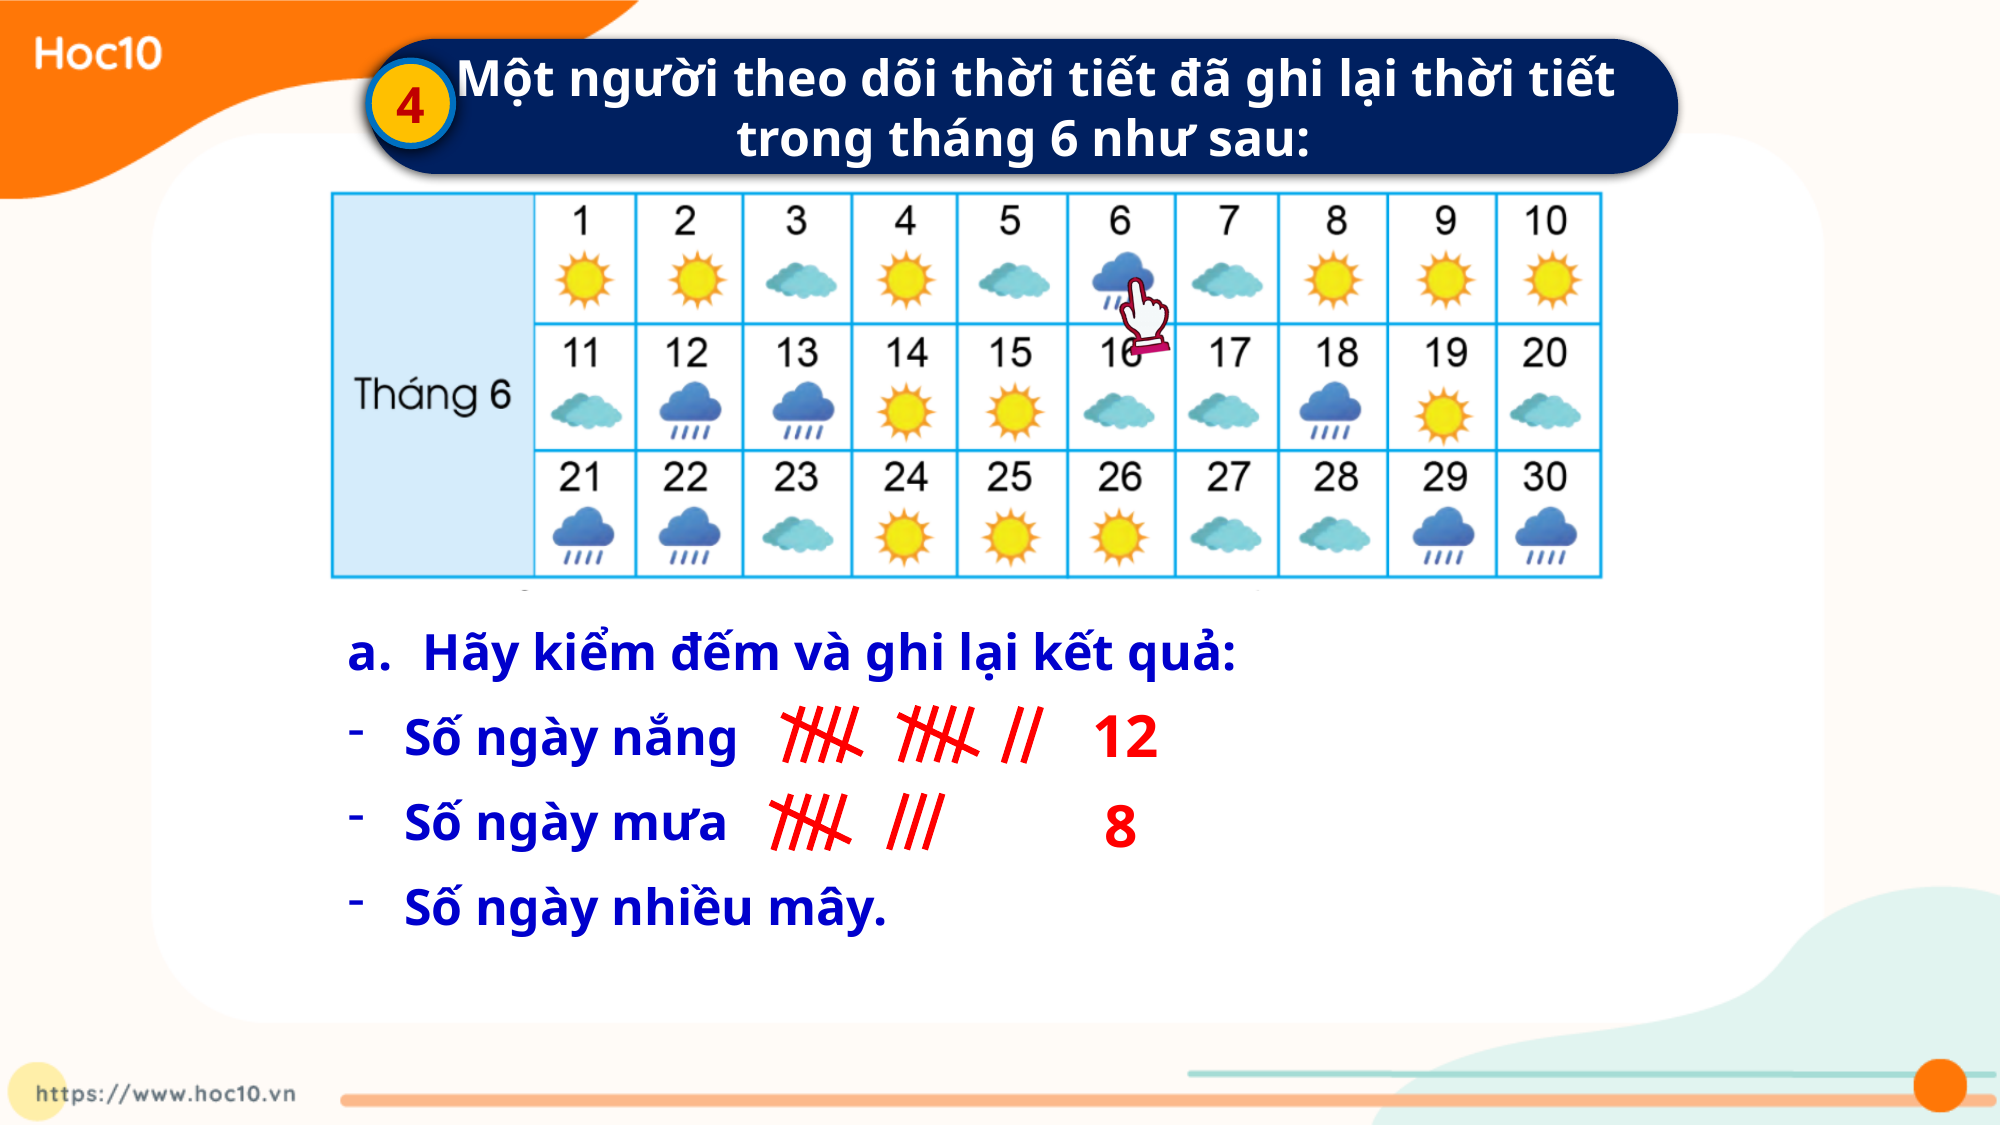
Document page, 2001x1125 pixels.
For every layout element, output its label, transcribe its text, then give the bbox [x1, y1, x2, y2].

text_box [936, 705, 954, 714]
text_box 12 [1077, 691, 1207, 777]
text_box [820, 754, 838, 763]
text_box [906, 793, 924, 850]
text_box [954, 754, 972, 763]
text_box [900, 754, 918, 762]
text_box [827, 842, 845, 851]
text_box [918, 705, 936, 714]
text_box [770, 802, 851, 842]
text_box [1003, 706, 1022, 763]
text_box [924, 793, 943, 850]
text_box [773, 794, 791, 802]
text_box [838, 754, 857, 763]
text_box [781, 714, 863, 754]
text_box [936, 754, 954, 762]
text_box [954, 706, 972, 714]
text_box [897, 714, 979, 754]
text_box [820, 706, 838, 714]
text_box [802, 706, 820, 714]
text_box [809, 842, 827, 851]
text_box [785, 754, 802, 763]
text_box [802, 754, 820, 763]
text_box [809, 794, 827, 802]
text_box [889, 793, 906, 850]
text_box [1023, 706, 1041, 763]
text_box Hãy kiểm đếm và ghi lại kết quả: Số ngày nắng Số ngày mưa Số ngày nhiều mây. [333, 613, 1356, 1028]
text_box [791, 794, 809, 802]
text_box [918, 754, 936, 762]
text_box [791, 842, 809, 851]
picture [0, 0, 2001, 1125]
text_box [838, 706, 857, 714]
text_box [368, 38, 1679, 174]
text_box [785, 706, 802, 714]
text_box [900, 705, 918, 714]
text_box 8 [1089, 782, 1219, 867]
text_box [827, 794, 845, 802]
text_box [773, 842, 791, 851]
